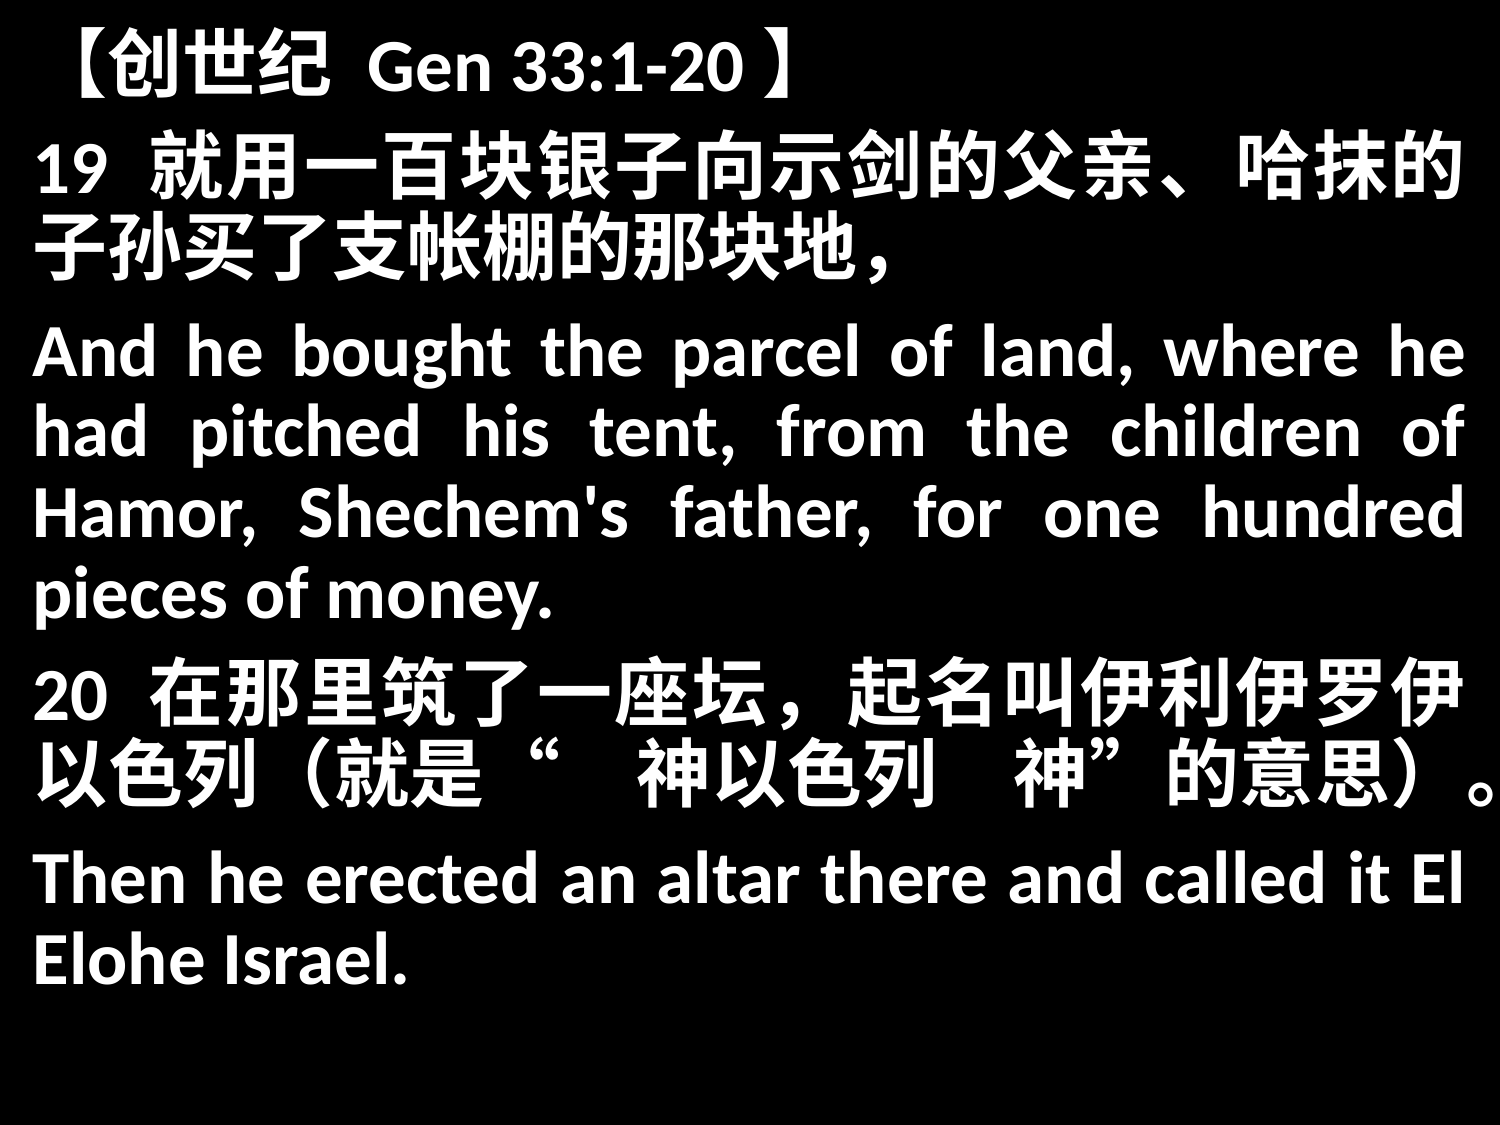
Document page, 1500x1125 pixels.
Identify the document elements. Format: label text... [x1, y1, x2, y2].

list 【创世纪 Gen 33:1-20】 19 就用一百块银子向示剑的父亲、哈抹的子孙买了支帐棚的那块地， And he bought the parcel of land, where he had pitched his tent, from the children of Hamor, Shechem's father, for one hundred pieces of money. 20 在那里筑了一座坛，起名叫伊利伊罗伊以色列（就是“ 神以色列 神”的意思）。 Then he erected an altar there and called it El Elohe Israel. [17, 19, 1483, 1106]
